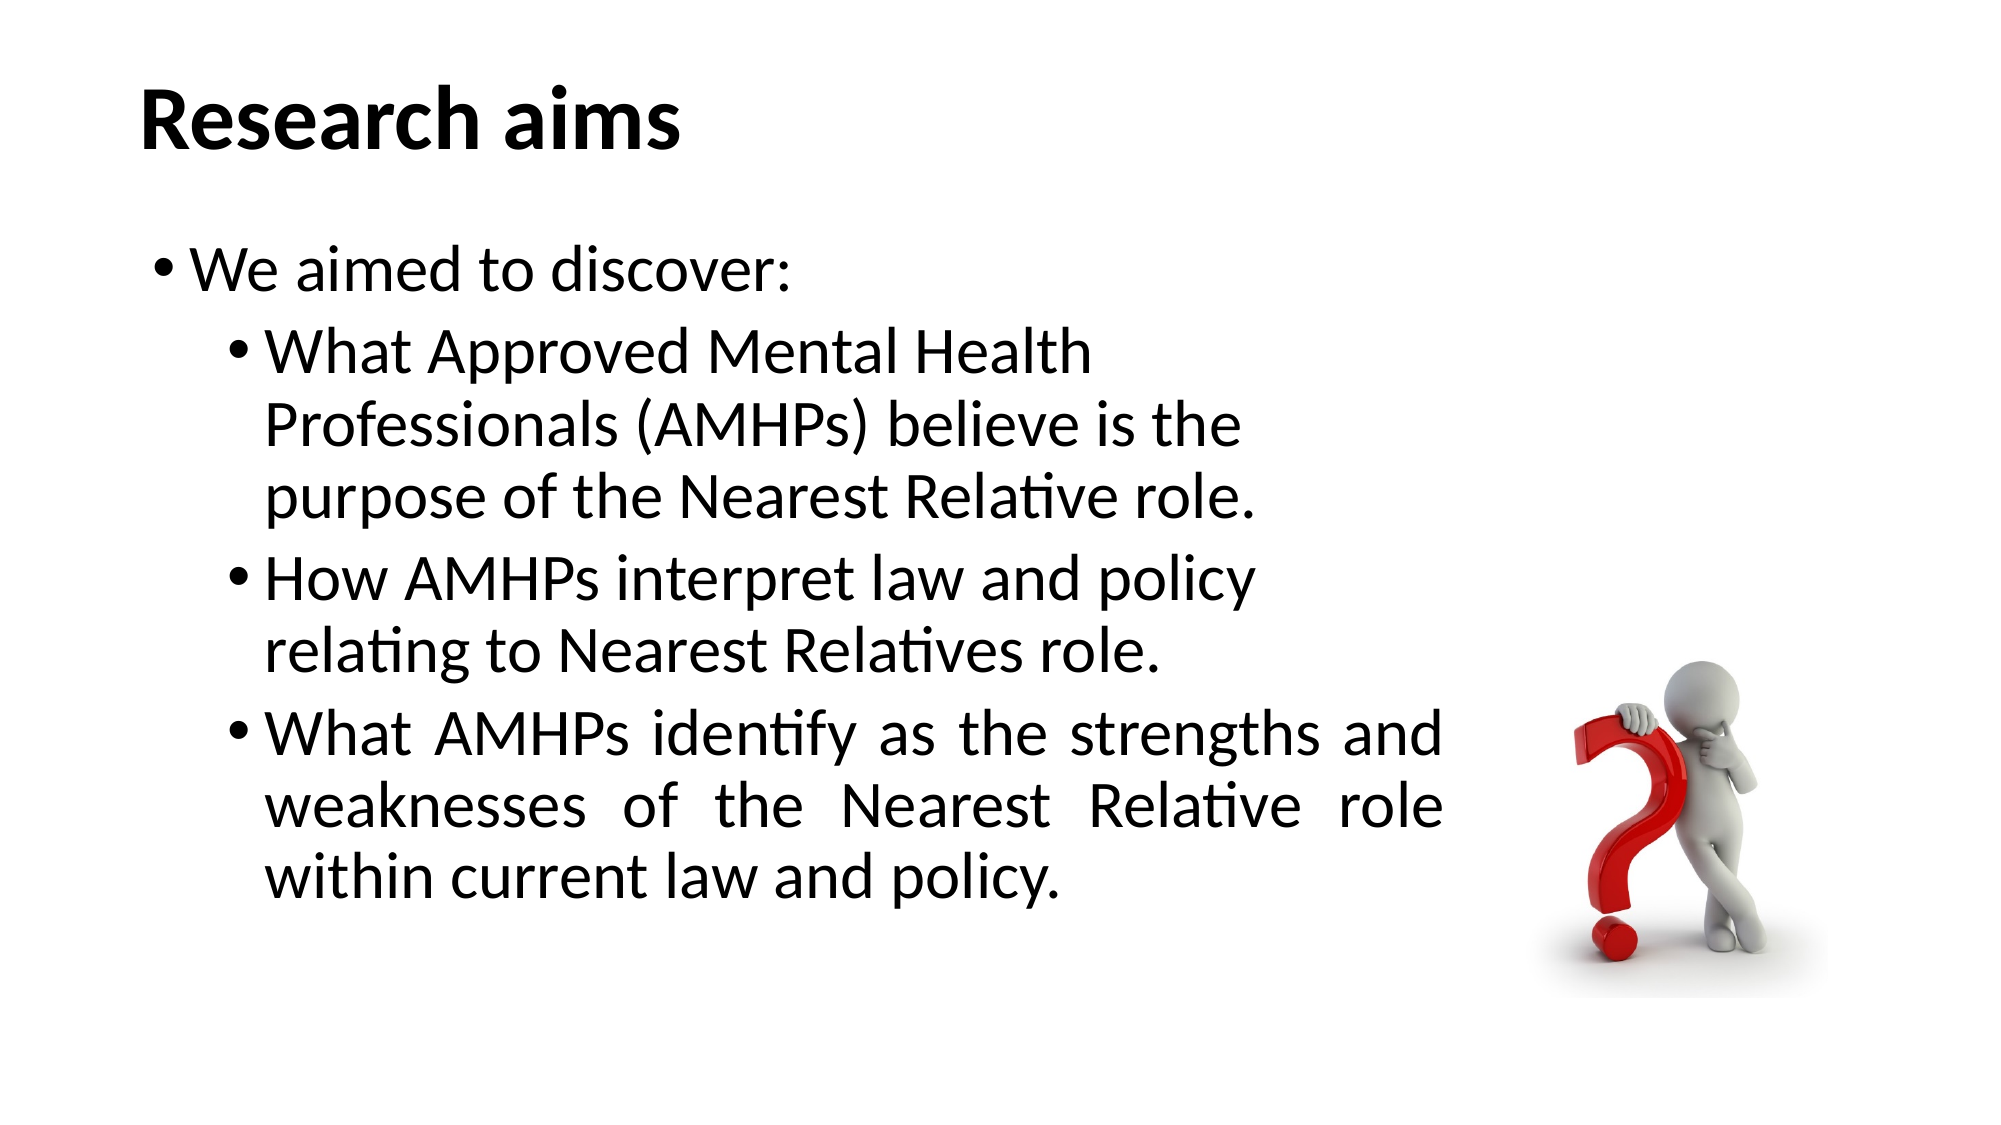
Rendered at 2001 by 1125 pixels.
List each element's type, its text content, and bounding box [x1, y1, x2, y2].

list We aimed to discover: What Approved Mental Health Professionals (AMHPs) believe is the purpose of the Nearest Relative role. How AMHPs interpret law and policy relating to Nearest Relatives role. What AMHPs identify as the strengths and weaknesses of the Nearest Relative role within current law and policy. [137, 226, 1461, 1027]
title Research aims [124, 61, 1542, 179]
picture [1526, 641, 1829, 998]
